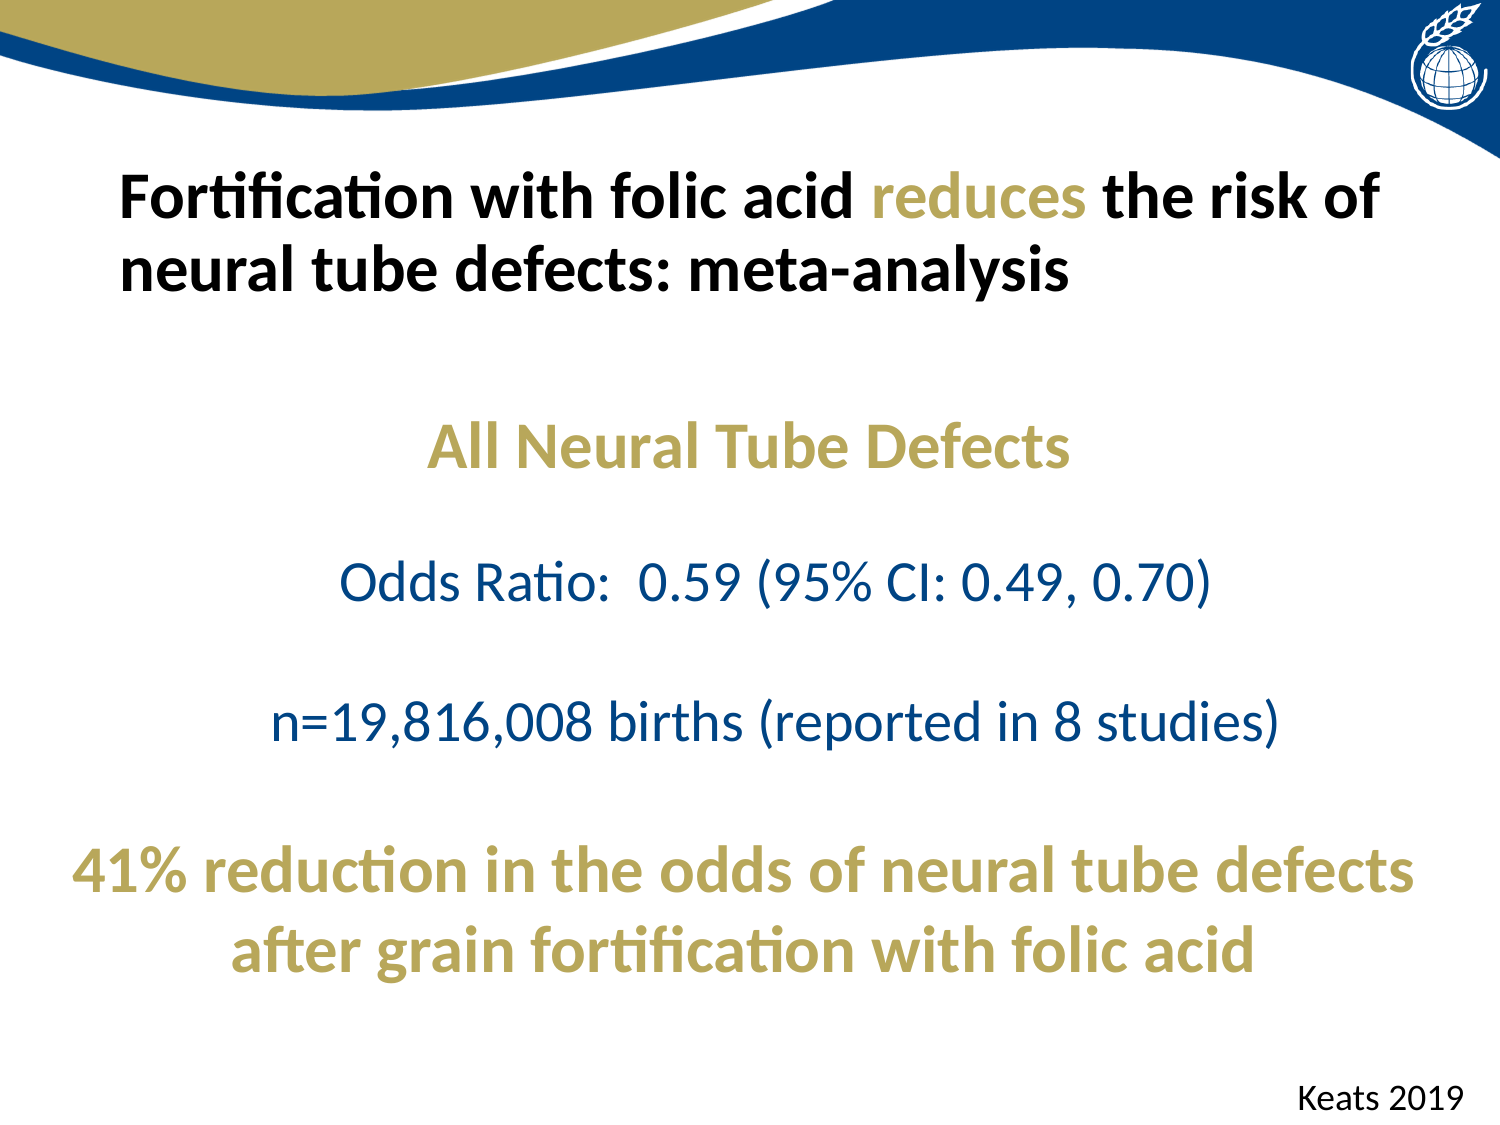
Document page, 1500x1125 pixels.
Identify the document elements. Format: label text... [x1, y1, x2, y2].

picture [0, 0, 1500, 168]
text_box All Neural Tube Defects [0, 394, 1500, 490]
title Fortification with folic acid reduces the risk of neural tube defects: meta-analysis [104, 124, 1399, 343]
text_box Keats 2019 [843, 1065, 1480, 1125]
text_box Odds Ratio: 0.59 (95% CI: 0.49, 0.70) n=19,816,008 births (reported in 8 studies) [237, 536, 1315, 761]
text_box 41% reduction in the odds of neural tube defects after grain fortification with folic acid [0, 818, 1495, 993]
